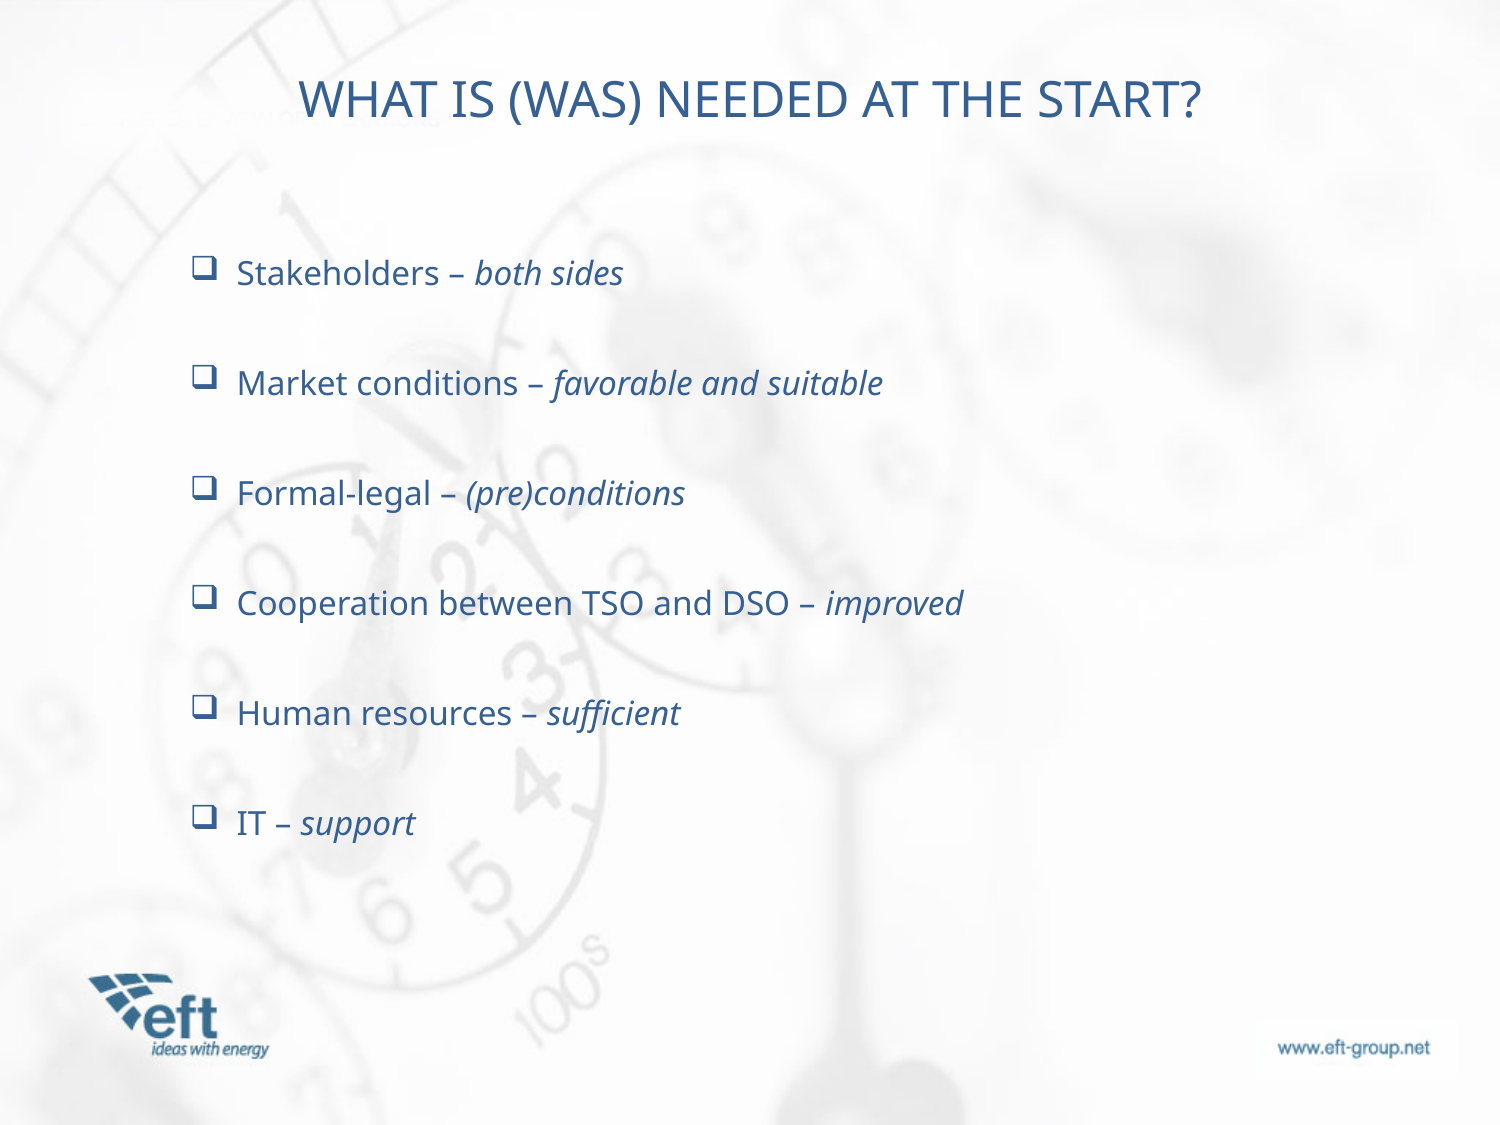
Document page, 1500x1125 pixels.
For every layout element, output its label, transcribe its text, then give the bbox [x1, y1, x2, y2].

text_box Stakeholders – both sides Market conditions – favorable and suitable Formal-legal – (pre)conditions Cooperation between TSO and DSO – improved Human resources – sufficient IT – support [174, 224, 1500, 850]
text_box WHAT IS (WAS) NEEDED AT THE START? [0, 0, 1500, 135]
picture [0, 135, 1500, 1125]
